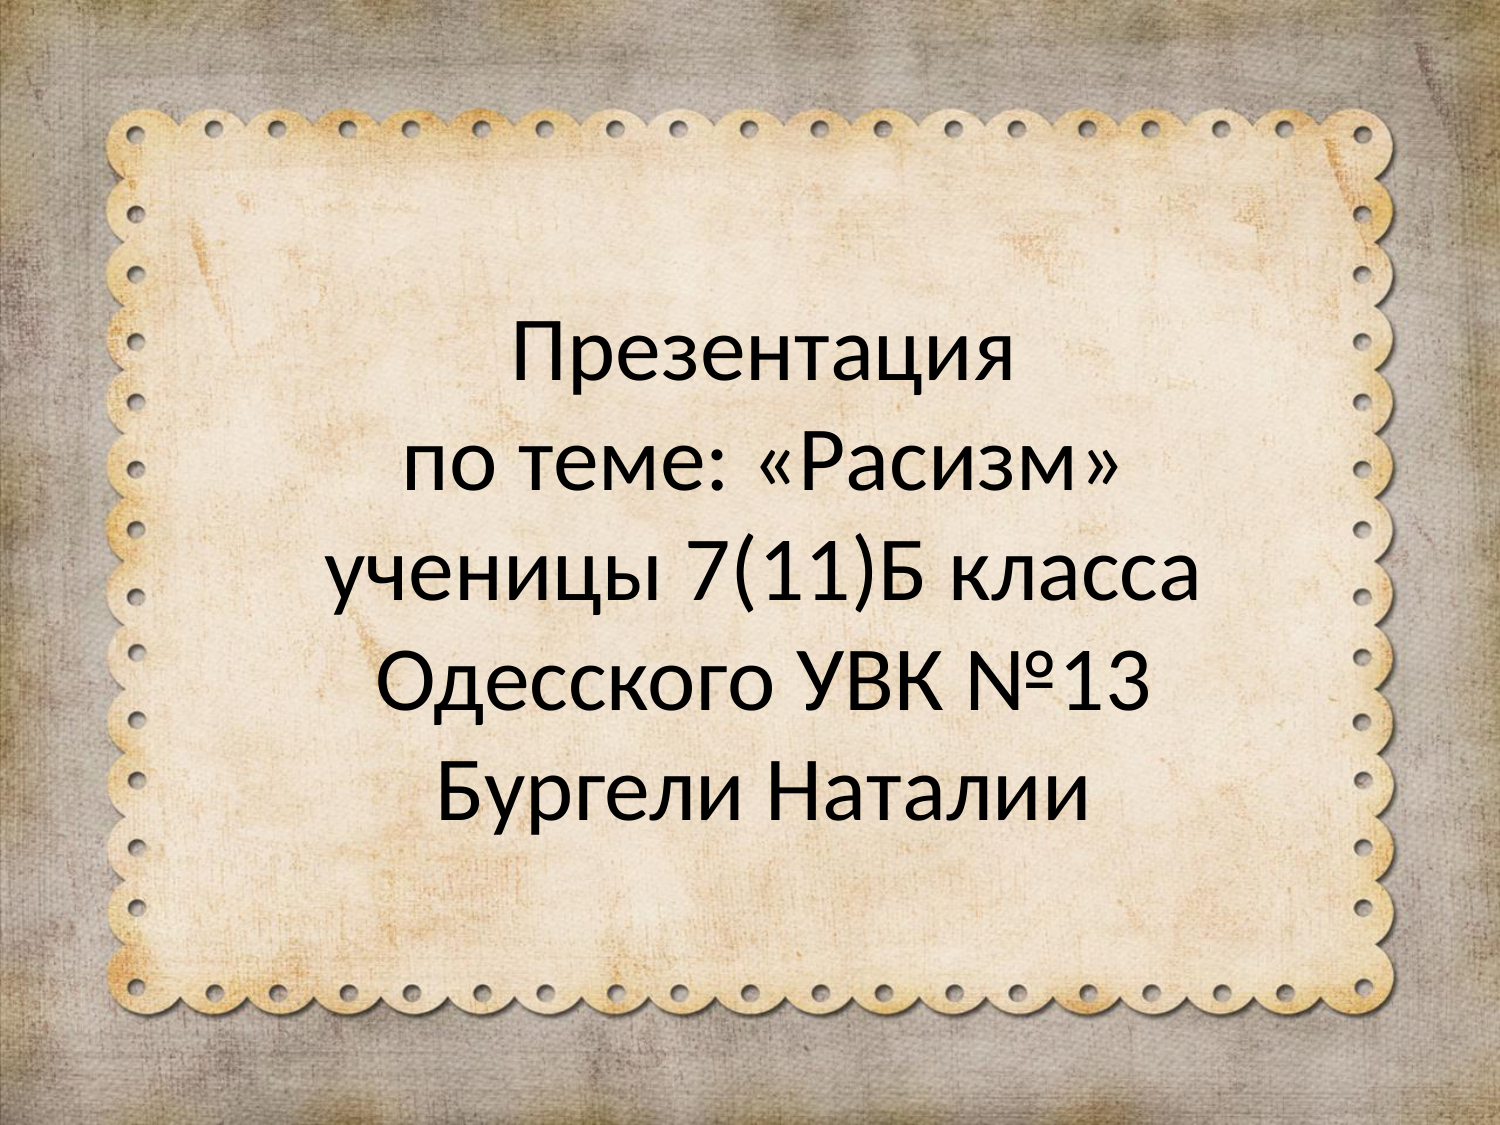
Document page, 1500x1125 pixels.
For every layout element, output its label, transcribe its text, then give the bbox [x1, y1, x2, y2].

picture [0, 0, 1500, 1125]
title Презентация по теме: «Расизм» ученицы 7(11)Б класса Одесского УВК №13 Бургели Наталии [164, 246, 1364, 881]
